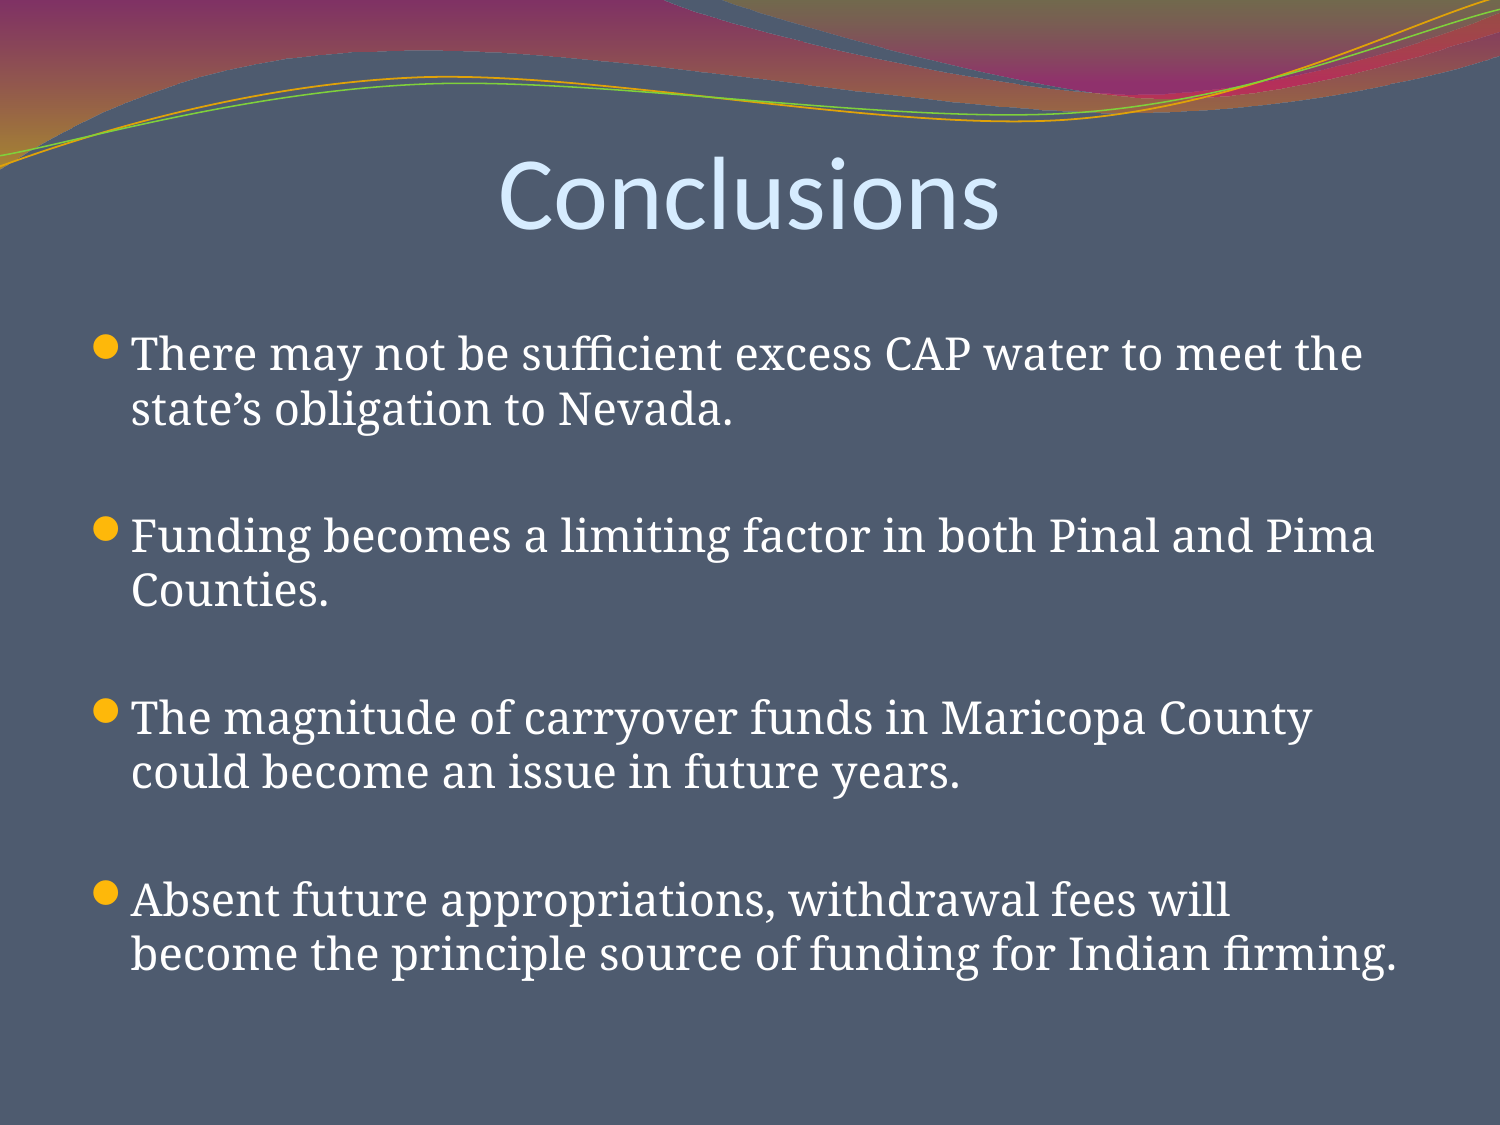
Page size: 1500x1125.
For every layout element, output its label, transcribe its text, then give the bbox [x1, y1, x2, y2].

list There may not be sufficient excess CAP water to meet the state’s obligation to Nevada. Funding becomes a limiting factor in both Pinal and Pima Counties. The magnitude of carryover funds in Maricopa County could become an issue in future years. Absent future appropriations, withdrawal fees will become the principle source of funding for Indian firming. [75, 317, 1425, 1038]
title Conclusions [75, 115, 1425, 250]
